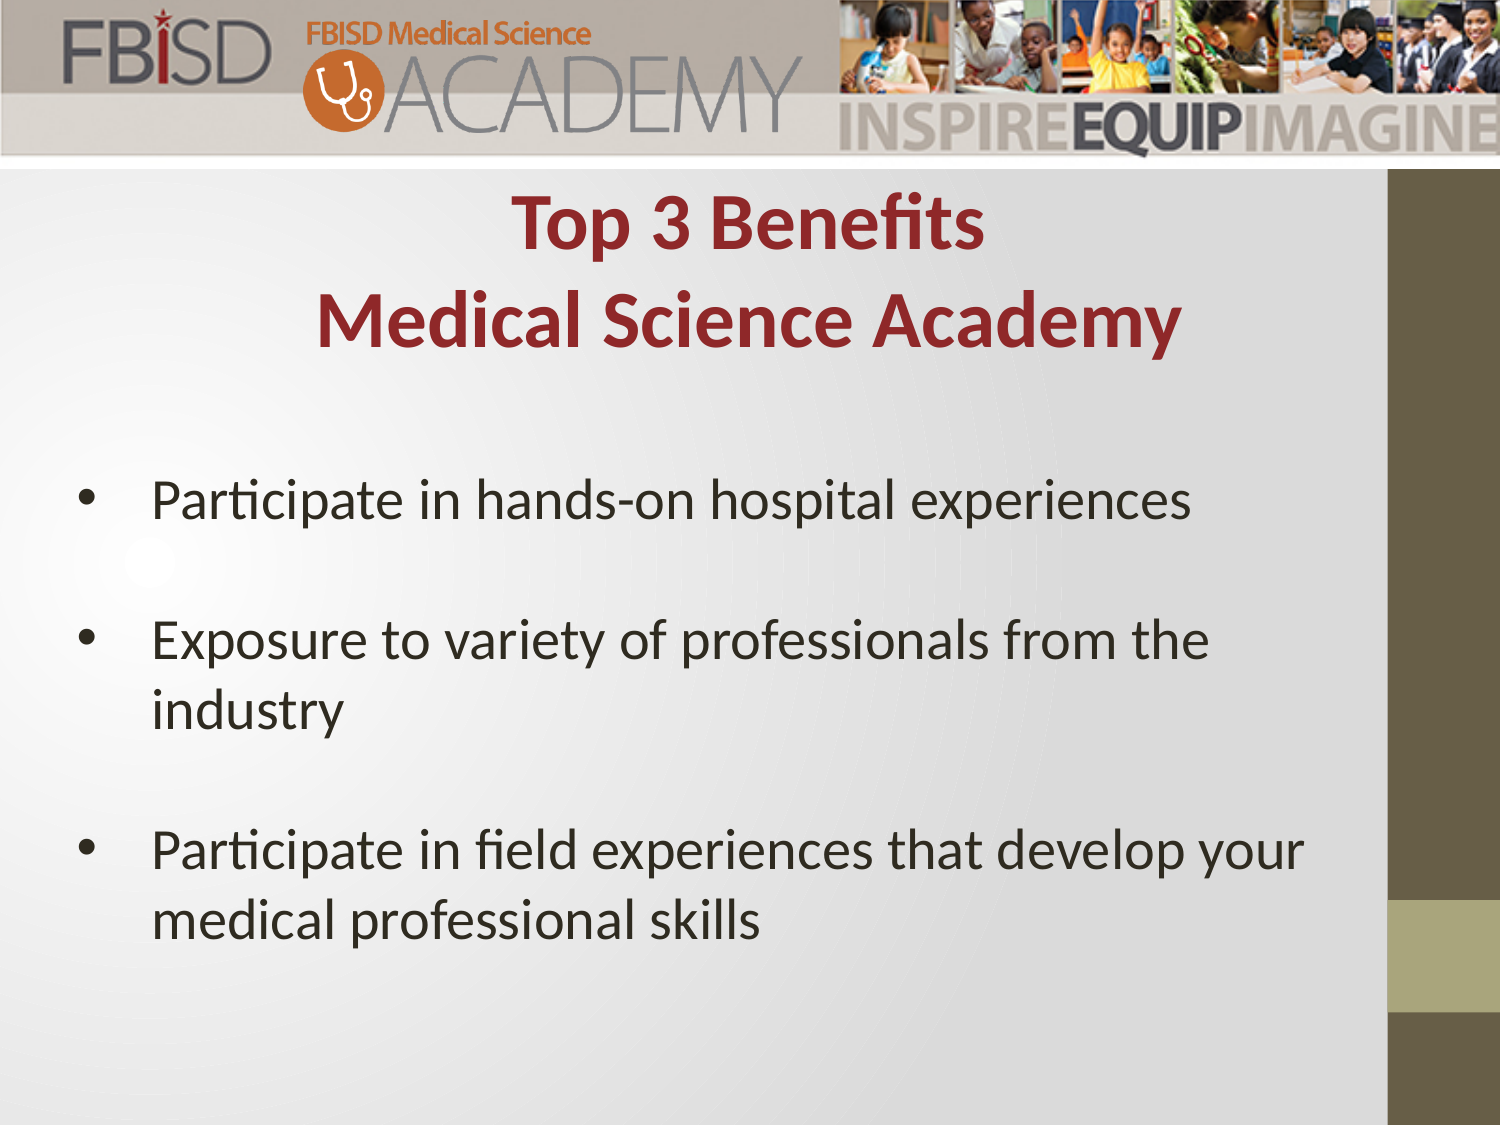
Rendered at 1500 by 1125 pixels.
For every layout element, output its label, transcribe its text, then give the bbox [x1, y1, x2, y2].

text_box Top 3 Benefits Medical Science Academy Participate in hands-on hospital experiences Exposure to variety of professionals from the industry Participate in field experiences that develop your medical professional skills [0, 174, 1500, 1029]
picture [0, 0, 1500, 170]
